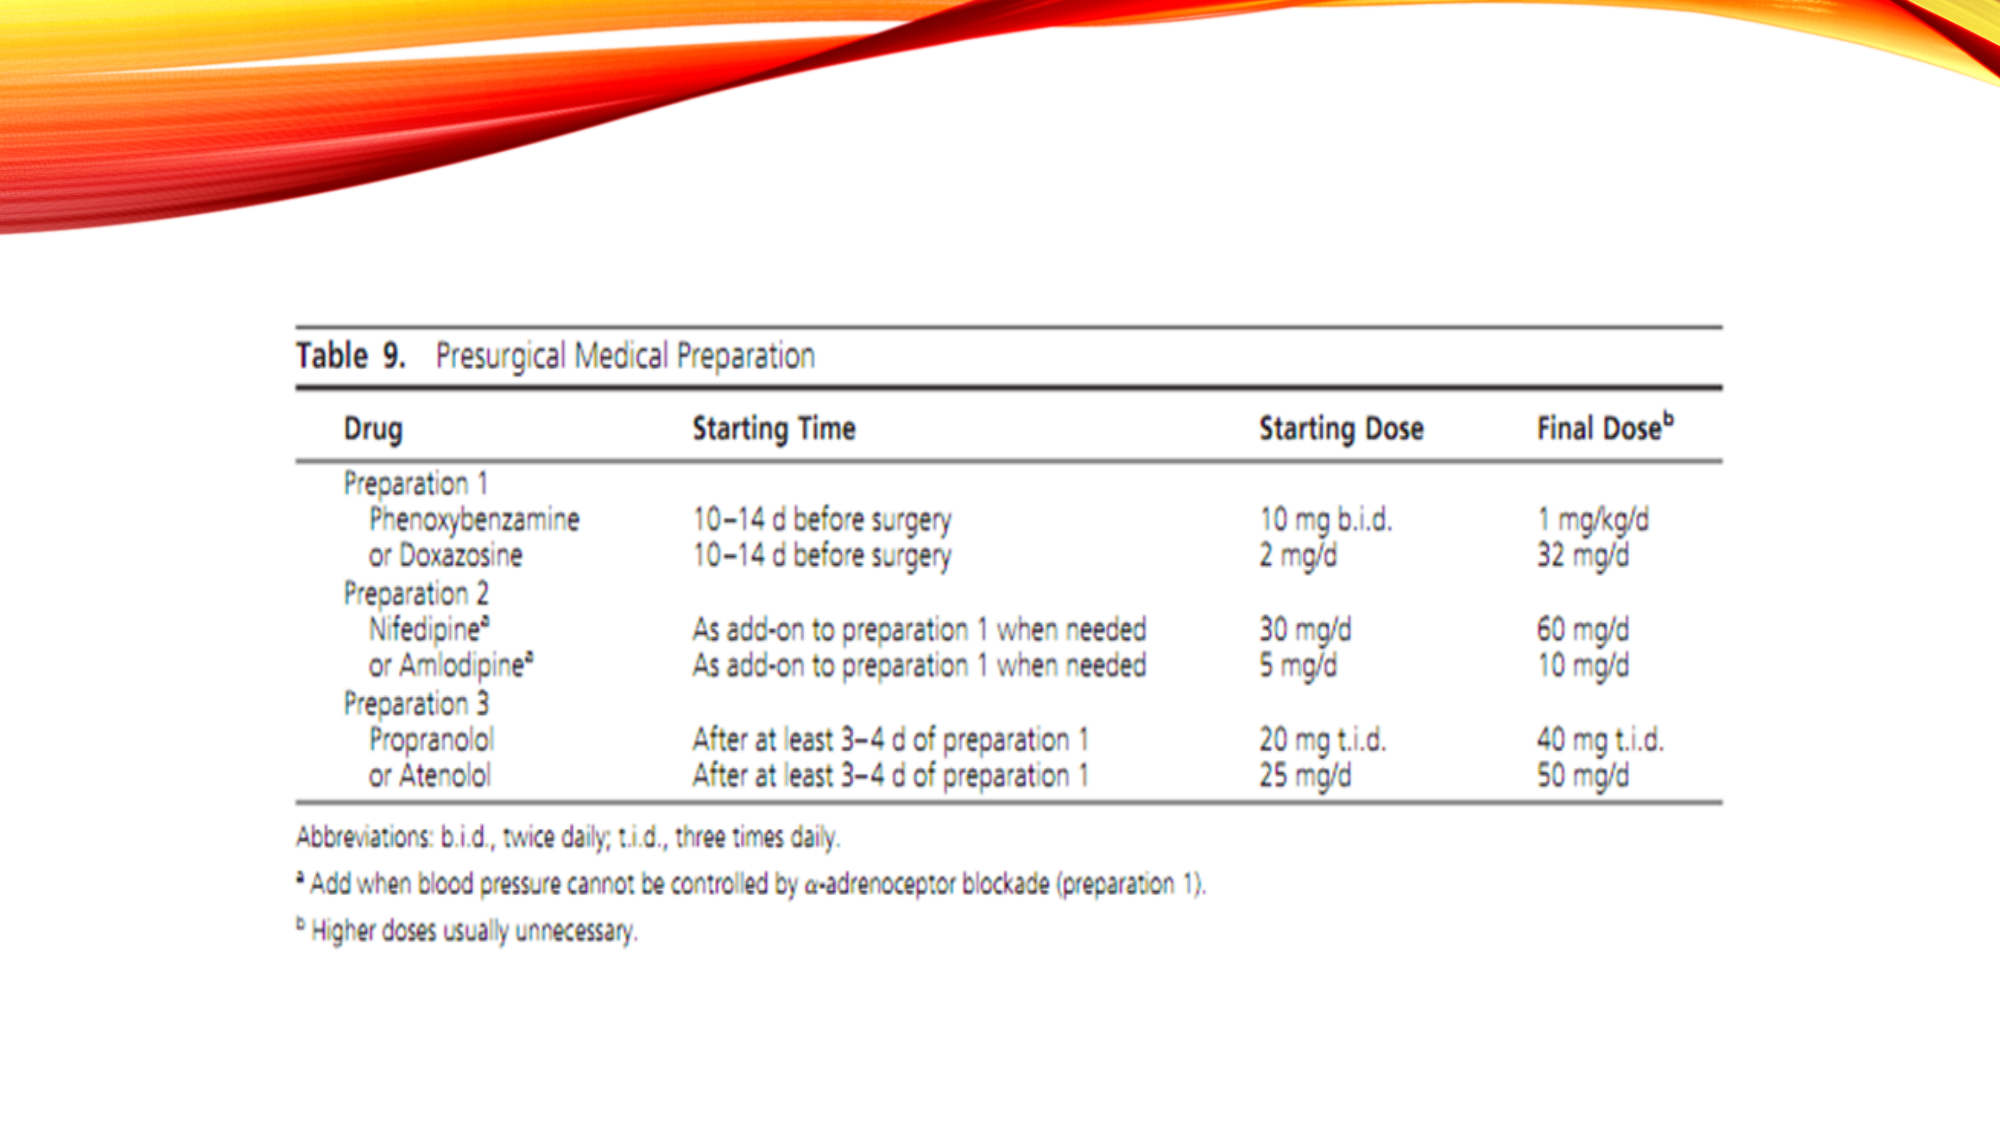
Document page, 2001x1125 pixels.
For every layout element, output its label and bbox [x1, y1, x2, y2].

picture [0, 0, 2000, 237]
list [259, 302, 1748, 960]
